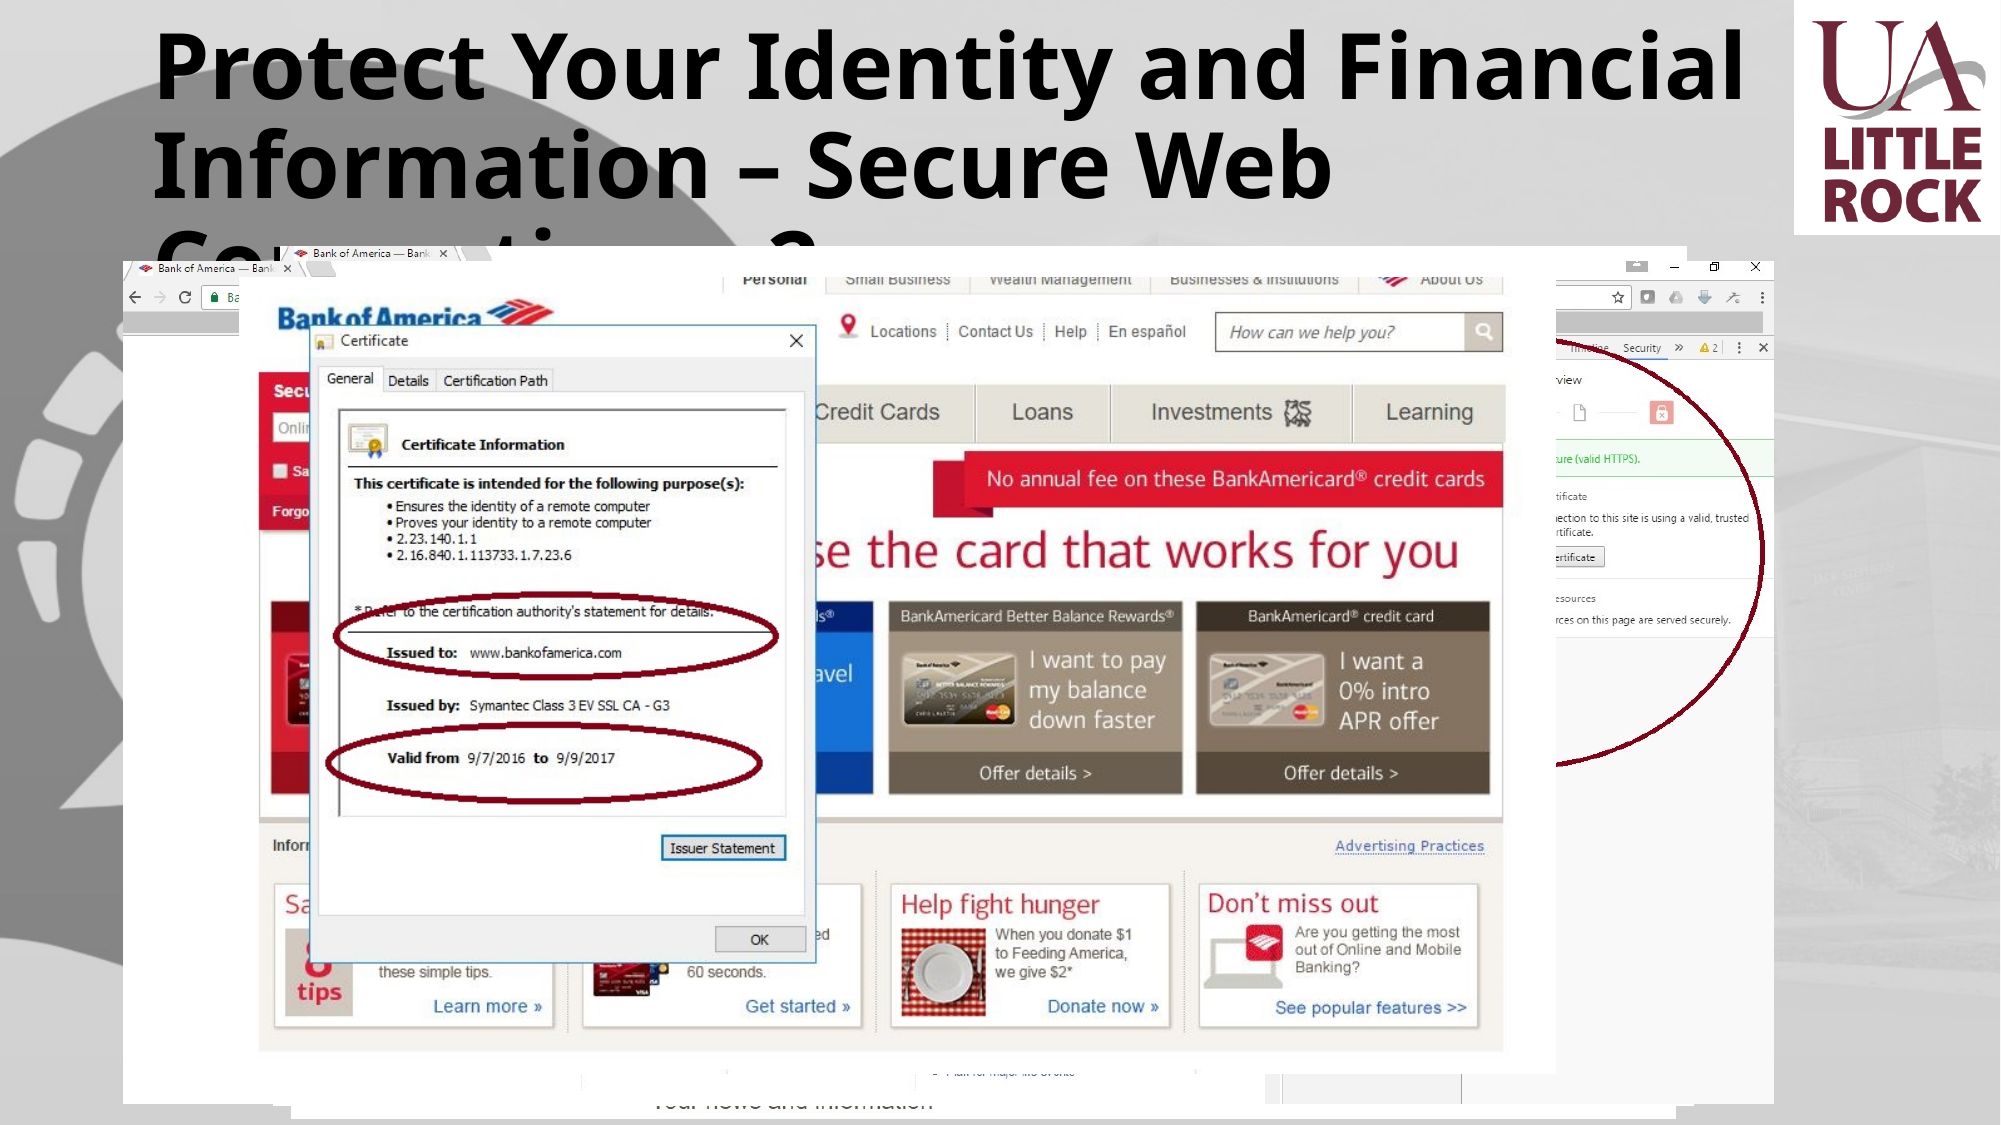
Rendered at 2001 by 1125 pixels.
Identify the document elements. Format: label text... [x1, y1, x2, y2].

picture [0, 0, 2001, 1125]
title Protect Your Identity and Financial Information – Secure Web Connection – 2 [137, 59, 1863, 278]
